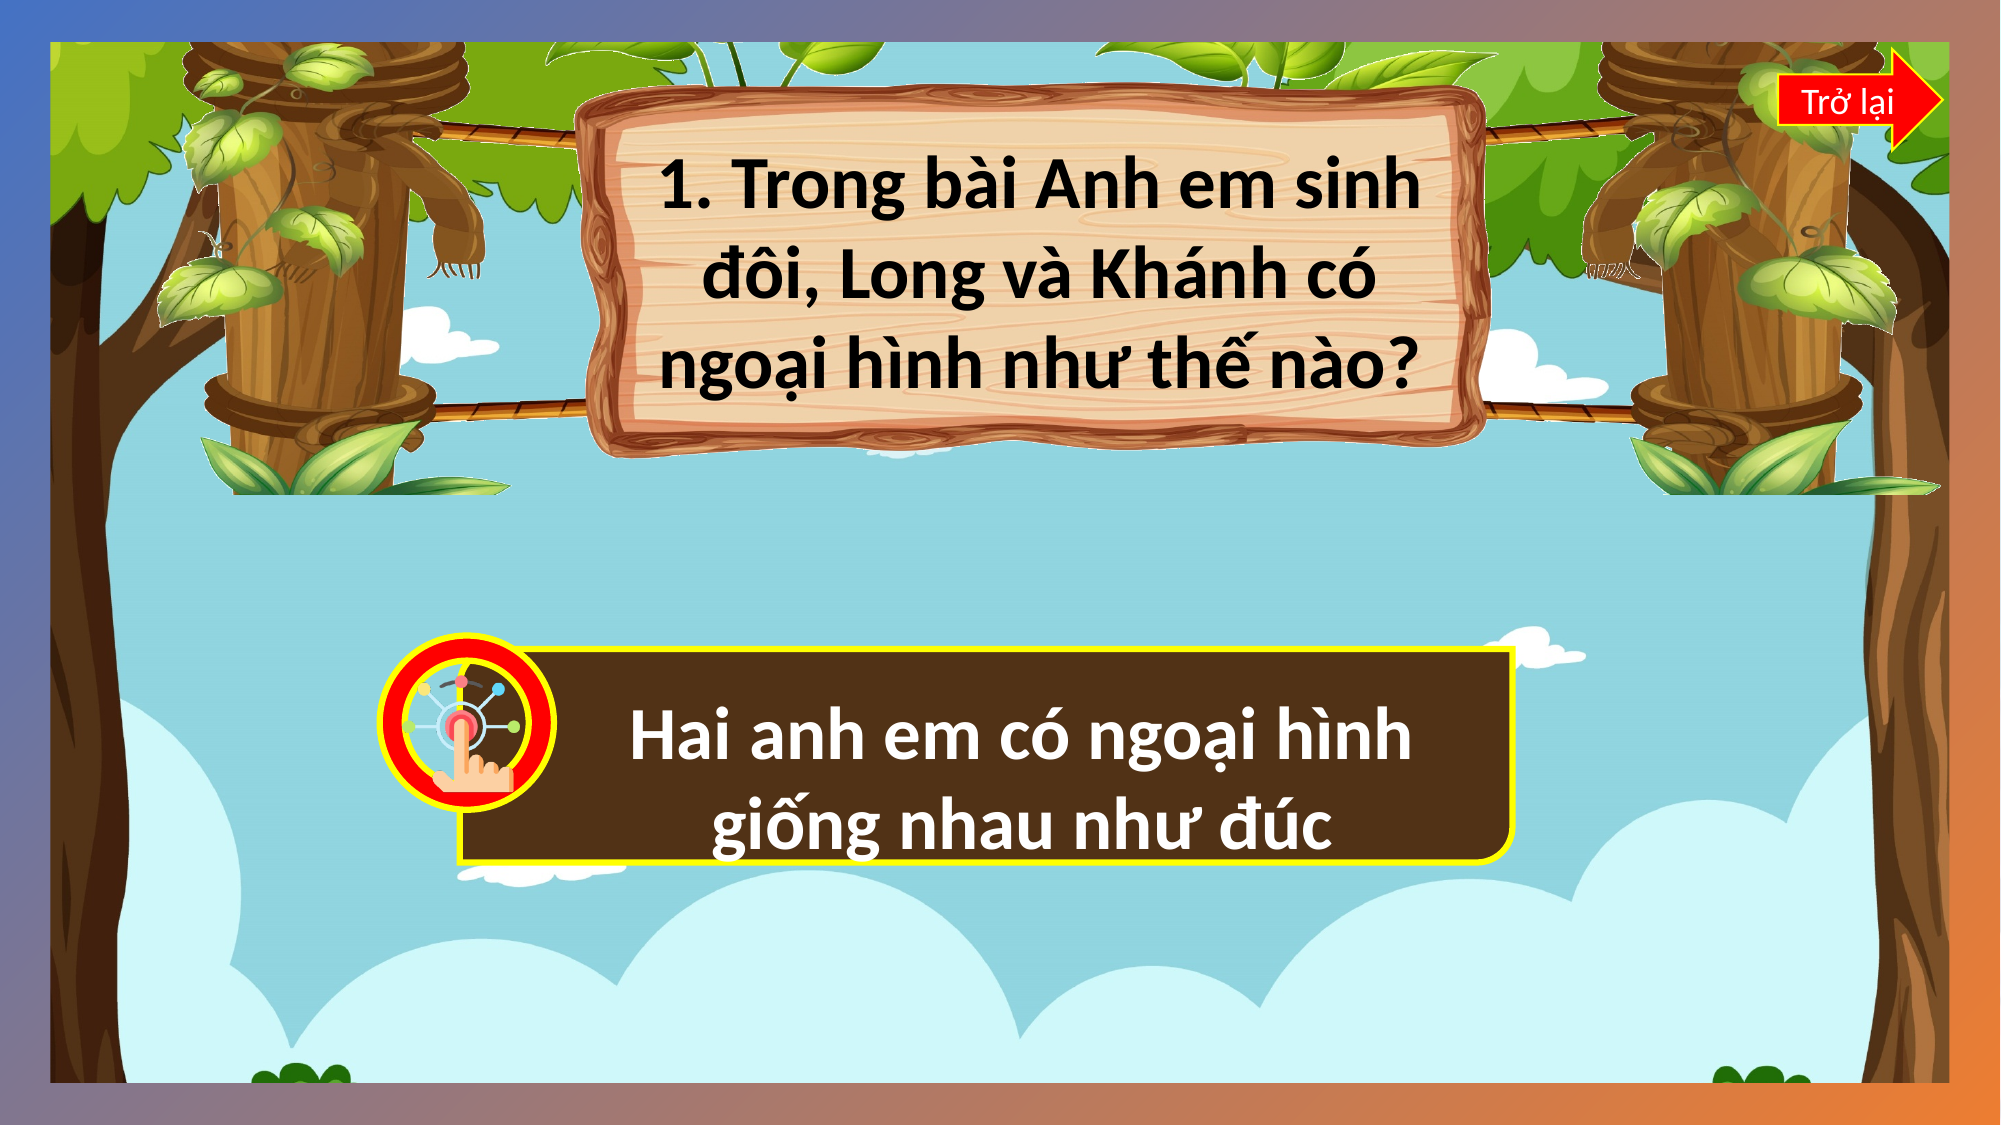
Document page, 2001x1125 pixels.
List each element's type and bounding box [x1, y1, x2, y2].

text_box [0, 0, 2000, 1125]
picture [50, 42, 1971, 1083]
